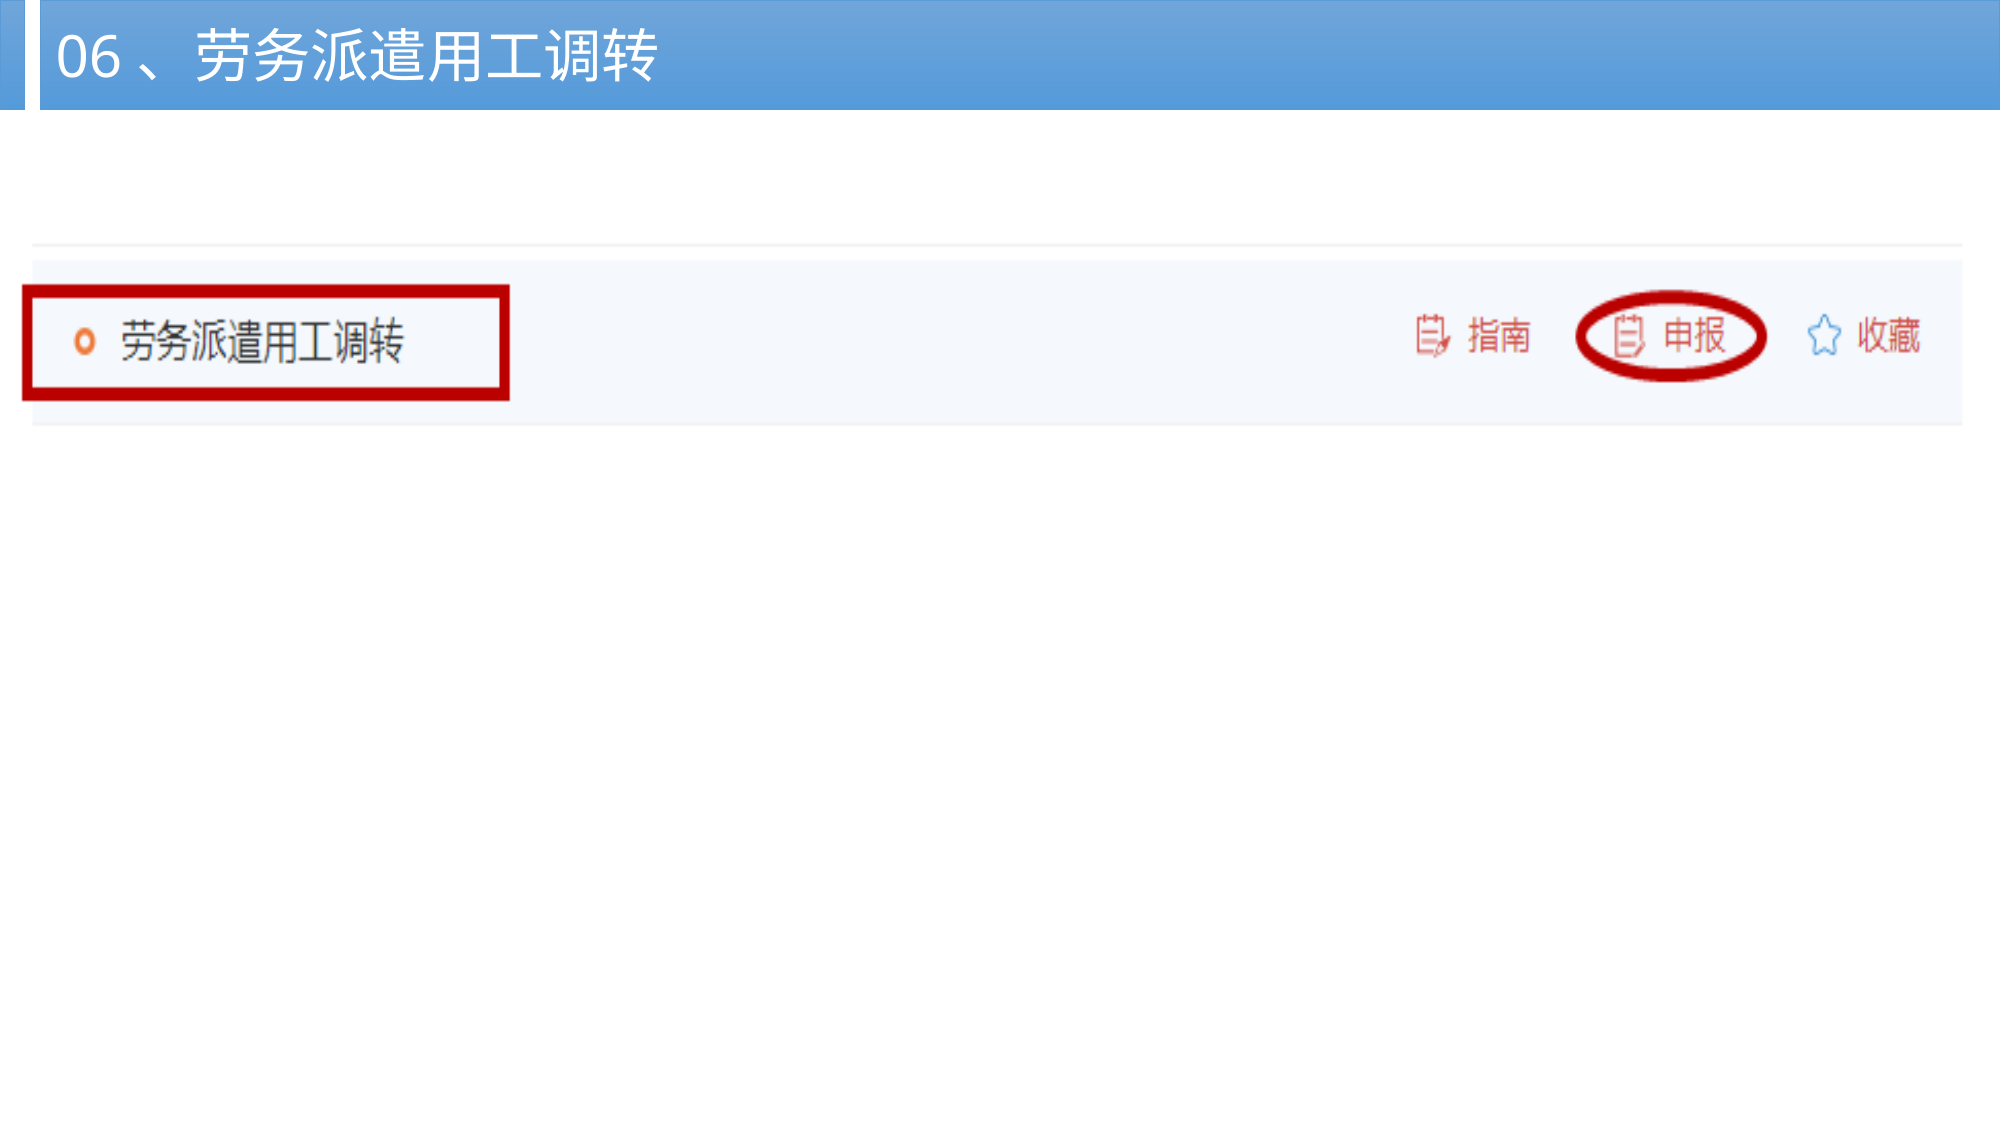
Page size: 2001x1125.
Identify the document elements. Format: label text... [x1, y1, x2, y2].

picture [0, 223, 2000, 456]
text_box 06、劳务派遣用工调转 [40, 11, 1474, 223]
